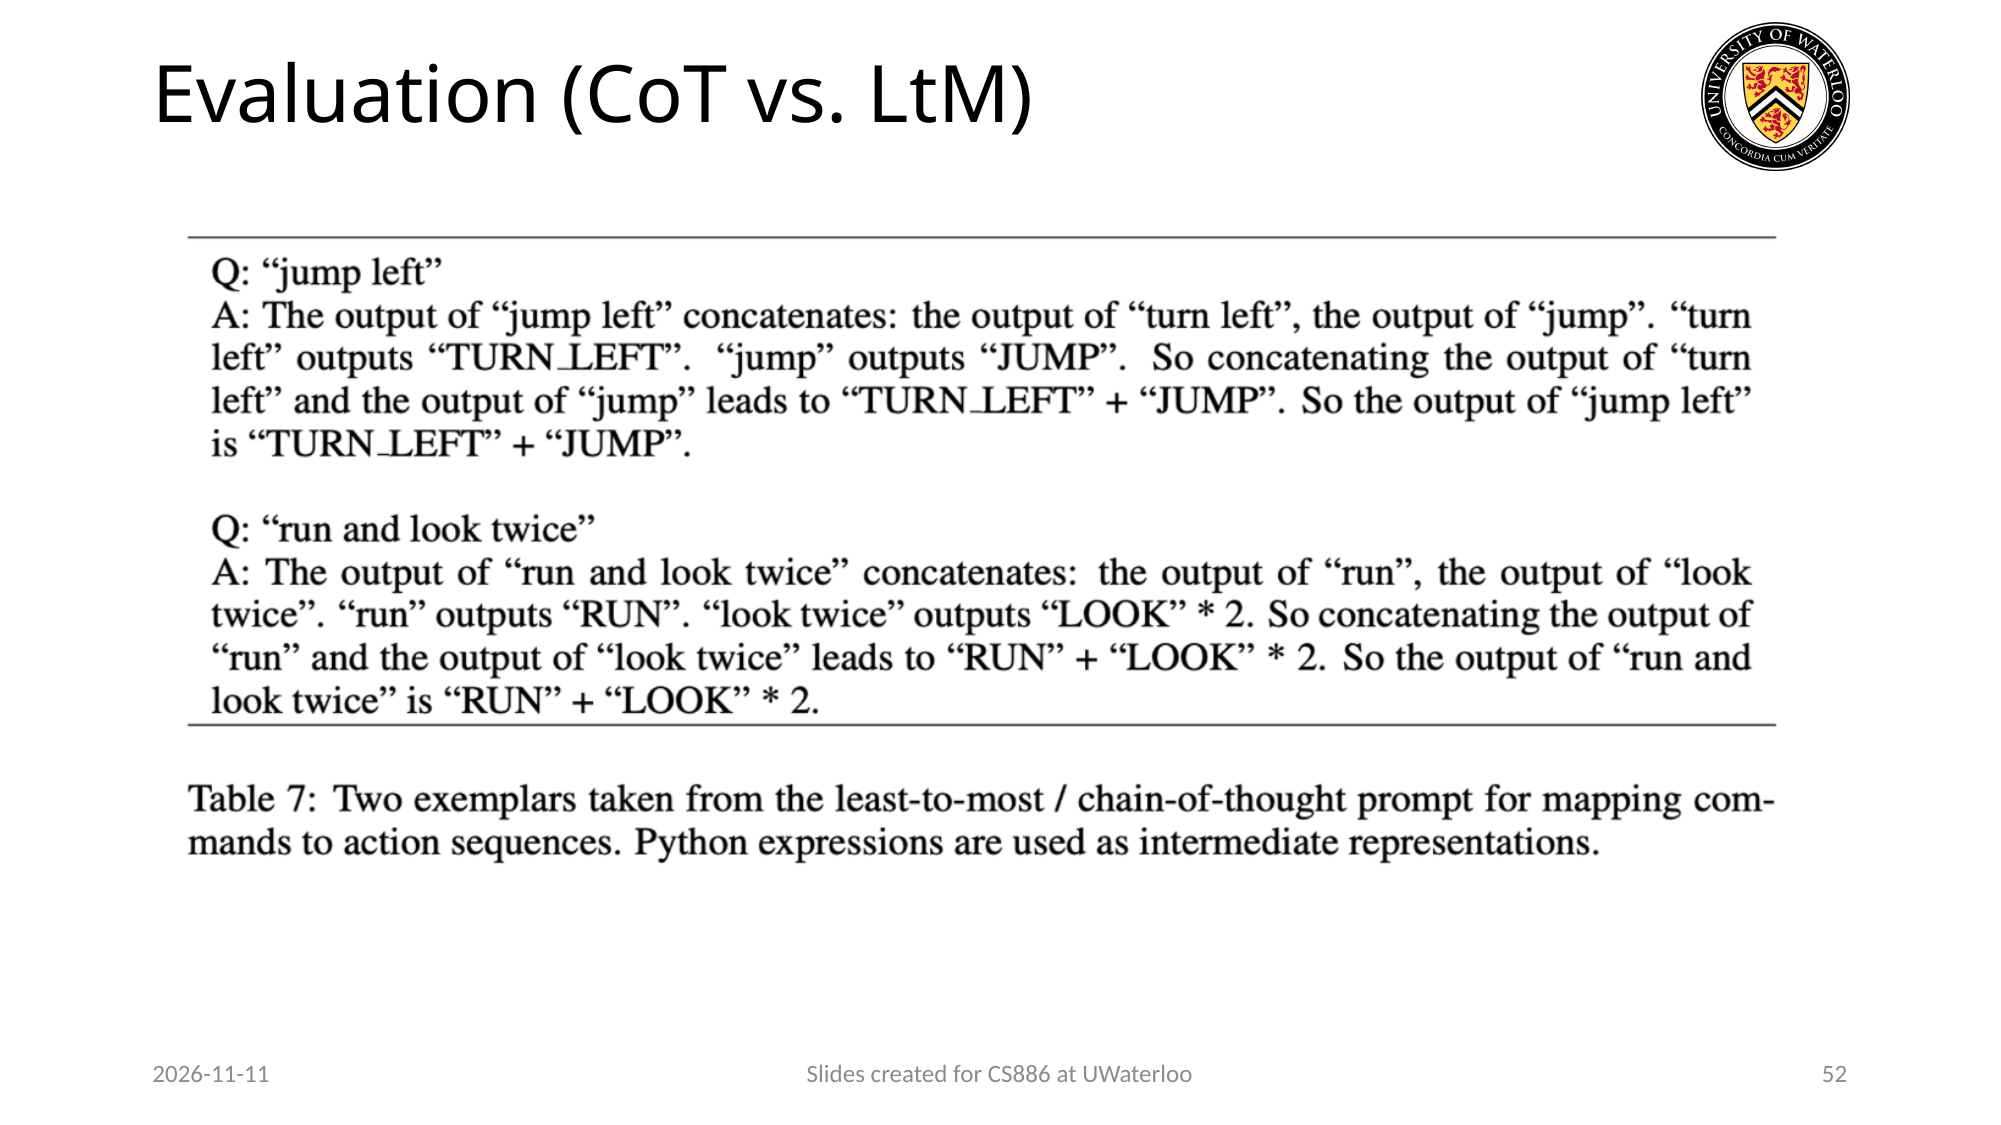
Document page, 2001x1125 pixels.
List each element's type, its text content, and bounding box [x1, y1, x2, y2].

list Compositional Generalization task: mapping natural language commands to action sequences Dataset: SCAN LLM used in this task: code-davinci-002 in GPT-3 use Python notations in both conditions [137, 206, 1940, 549]
title Evaluation (CoT vs. LtM) [137, 22, 1863, 171]
picture [145, 207, 1835, 889]
footer Slides created for CS886 at UWaterloo [662, 1042, 1338, 1103]
slide_number 52 [1412, 1042, 1863, 1103]
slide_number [137, 1042, 588, 1103]
